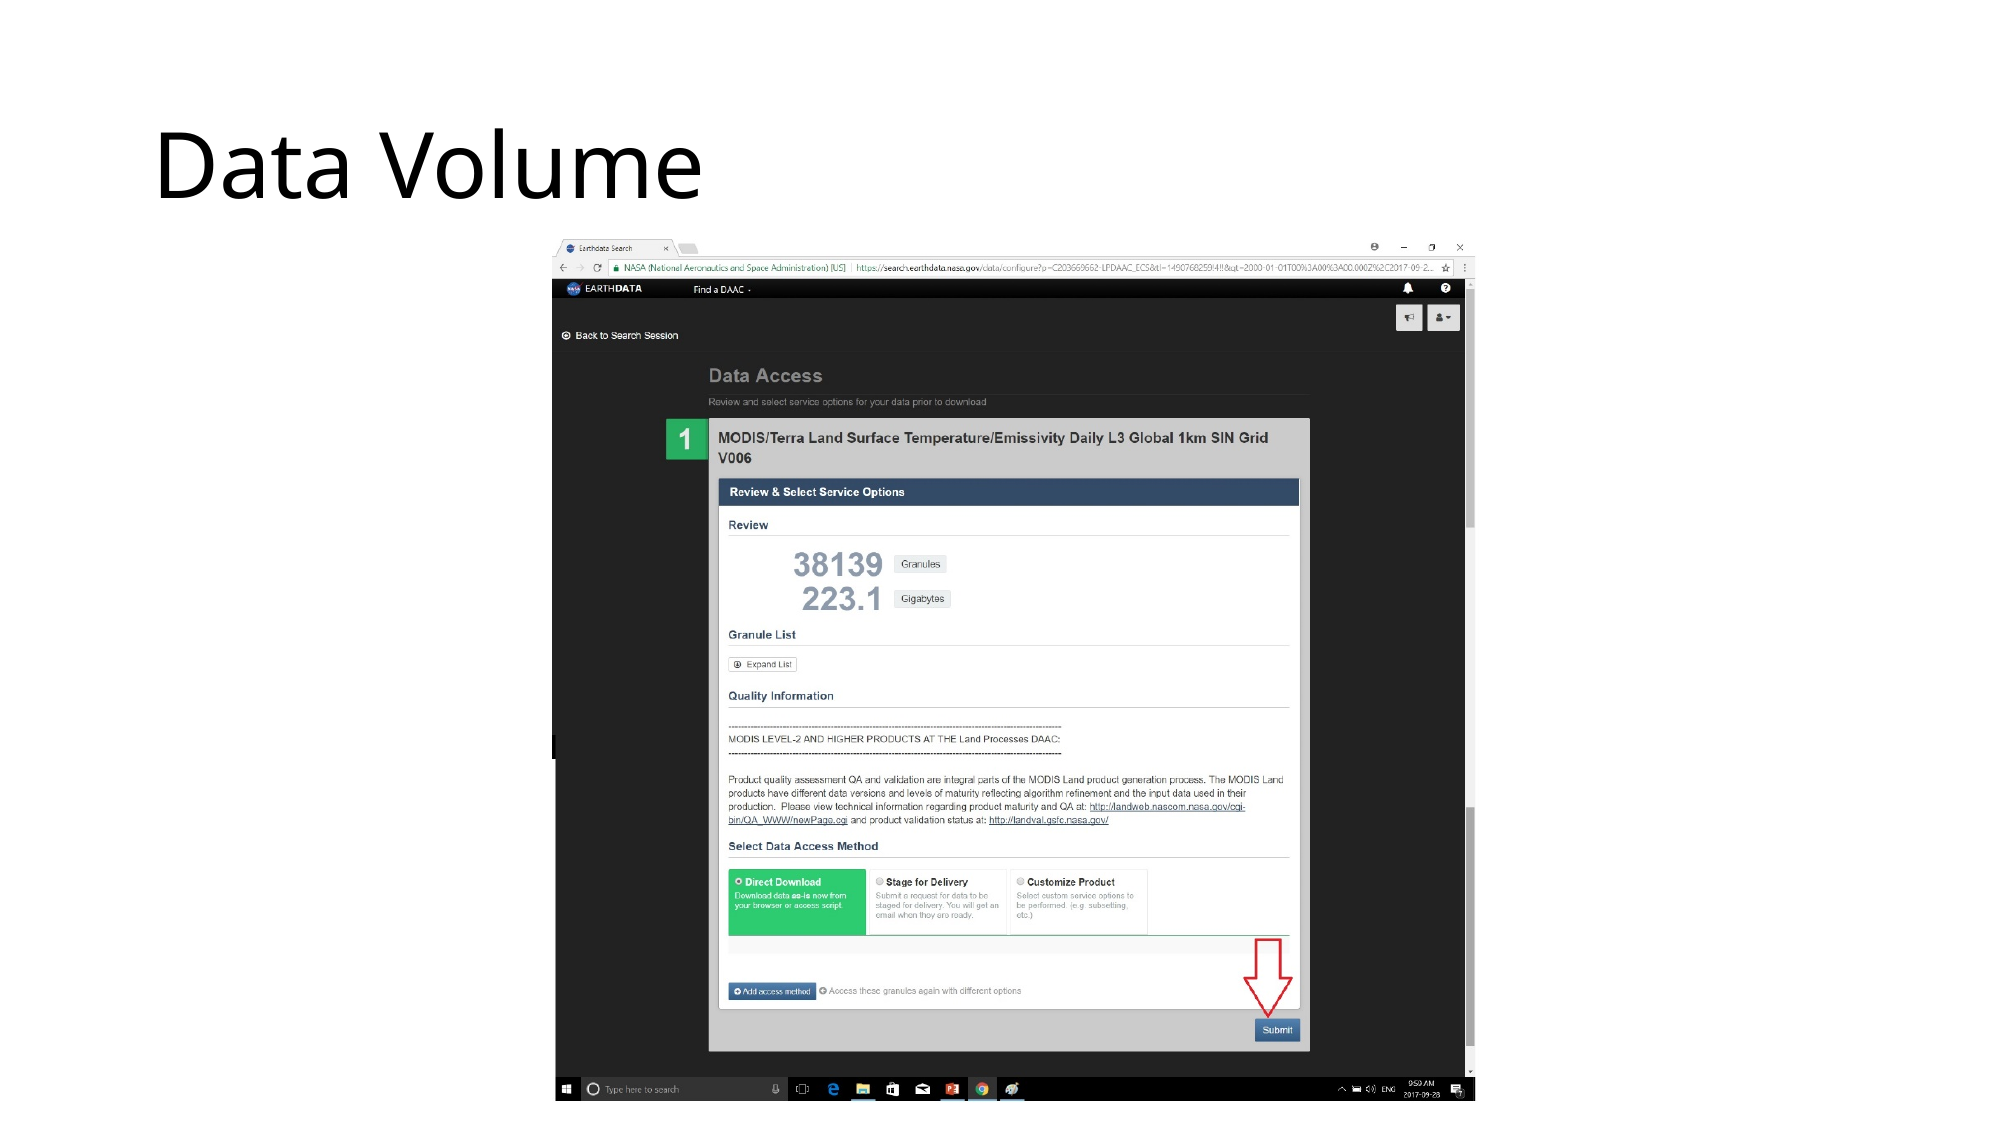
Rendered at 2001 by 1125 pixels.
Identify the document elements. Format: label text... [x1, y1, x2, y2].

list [552, 239, 1479, 1103]
title Data Volume [137, 59, 1863, 278]
